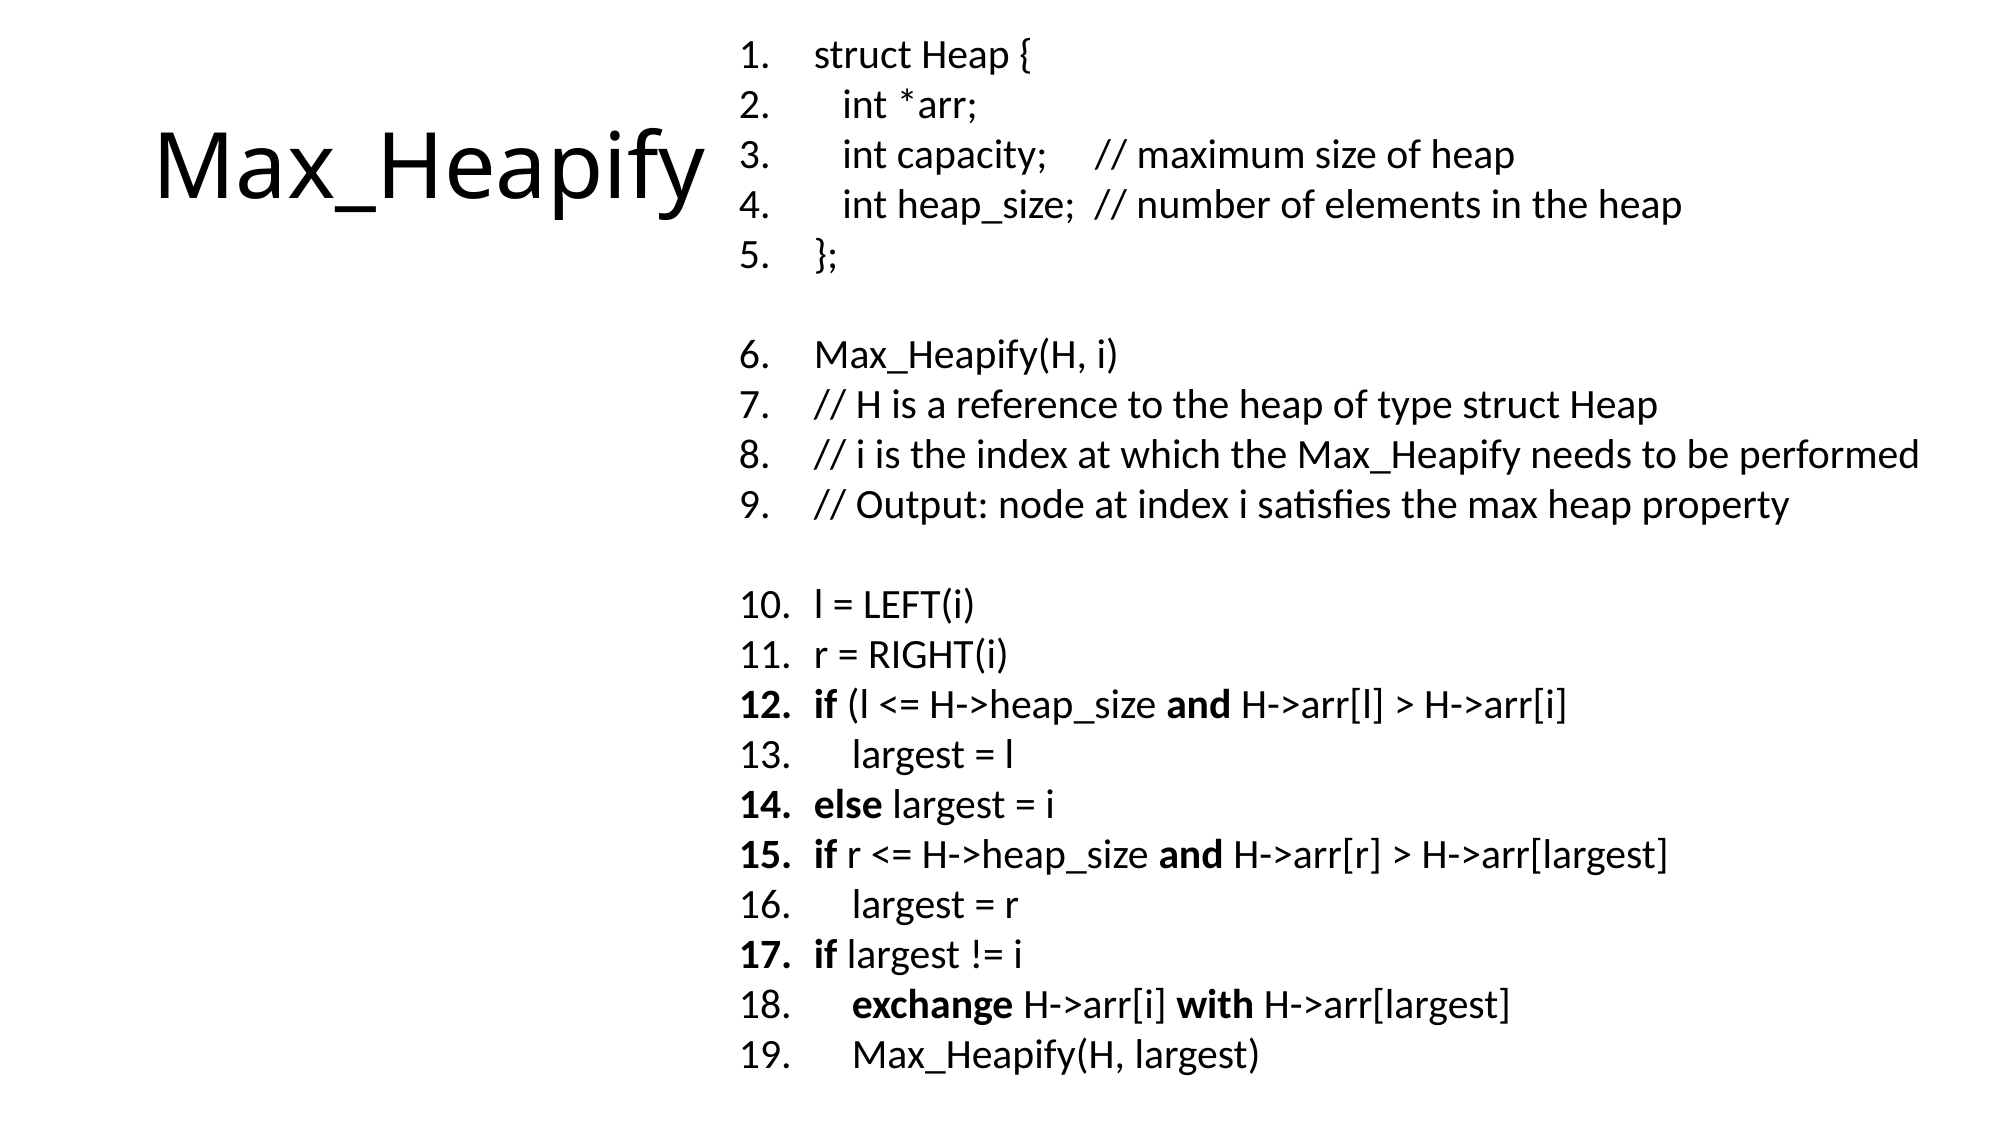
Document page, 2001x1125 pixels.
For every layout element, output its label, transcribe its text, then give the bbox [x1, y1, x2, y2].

text_box struct Heap { int *arr; int capacity; // maximum size of heap int heap_size; // number of elements in the heap }; Max_Heapify(H, i) // H is a reference to the heap of type struct Heap // i is the index at which the Max_Heapify needs to be performed // Output: node at index i satisfies the max heap property l = LEFT(i) r = RIGHT(i) if (l <= H->heap_size and H->arr[l] > H->arr[i] largest = l else largest = i if r <= H->heap_size and H->arr[r] > H->arr[largest] largest = r if largest != i exchange H->arr[i] with H->arr[largest] Max_Heapify(H, largest) [724, 19, 1960, 1085]
title Max_Heapify [137, 59, 724, 278]
